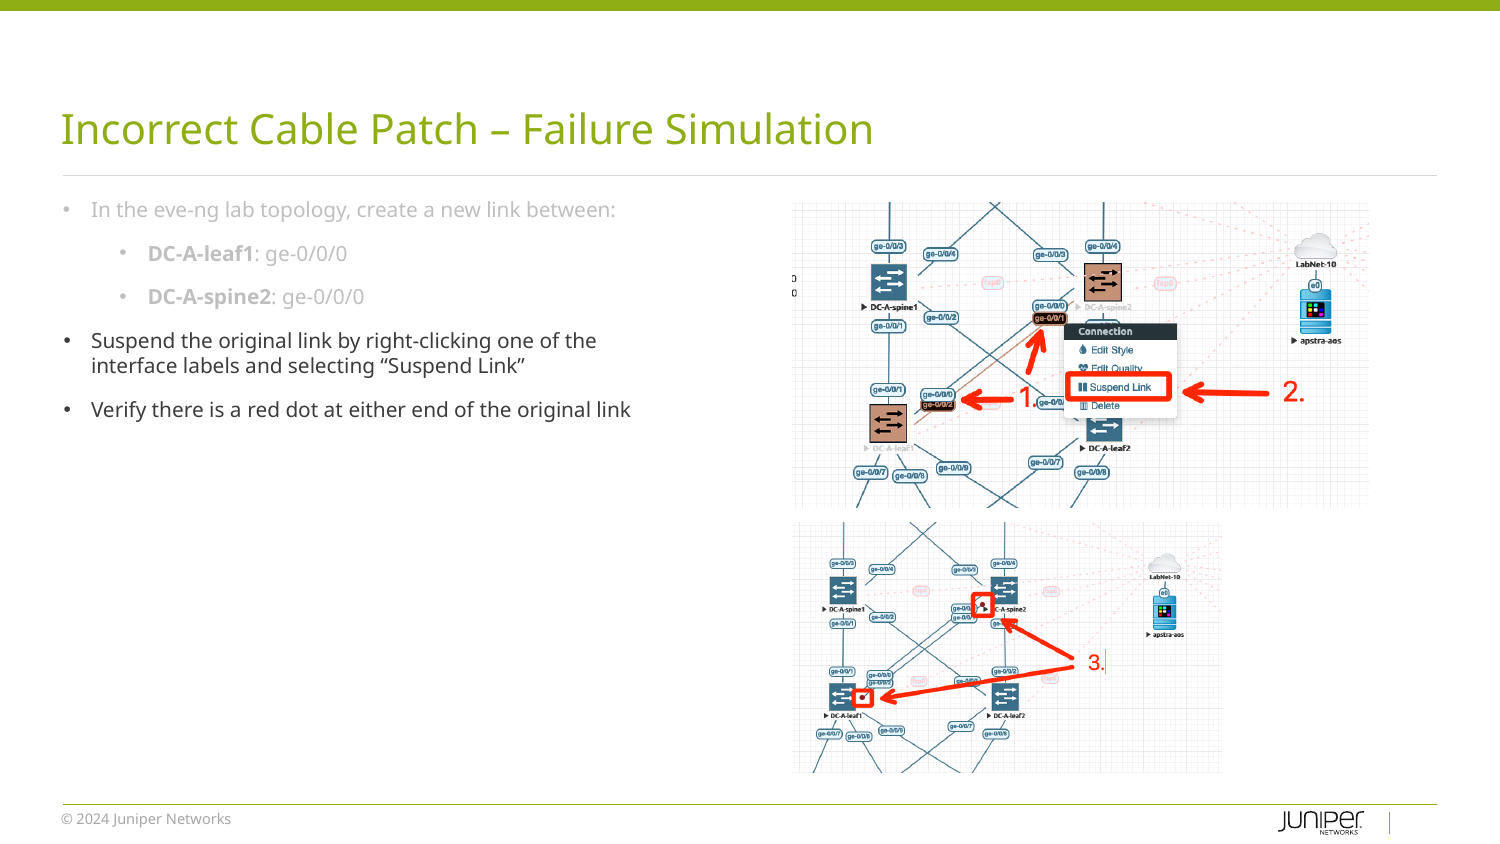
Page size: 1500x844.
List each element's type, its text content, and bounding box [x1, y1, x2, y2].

picture [792, 202, 1369, 508]
list In the eve-ng lab topology, create a new link between: DC-A-leaf1: ge-0/0/0 DC-A-spine2: ge-0/0/0 Suspend the original link by right-clicking one of the interface labels and selecting “Suspend Link” Verify there is a red dot at either end of the original link [62, 196, 644, 772]
picture [792, 522, 1222, 773]
title Incorrect Cable Patch – Failure Simulation [60, 48, 1446, 154]
